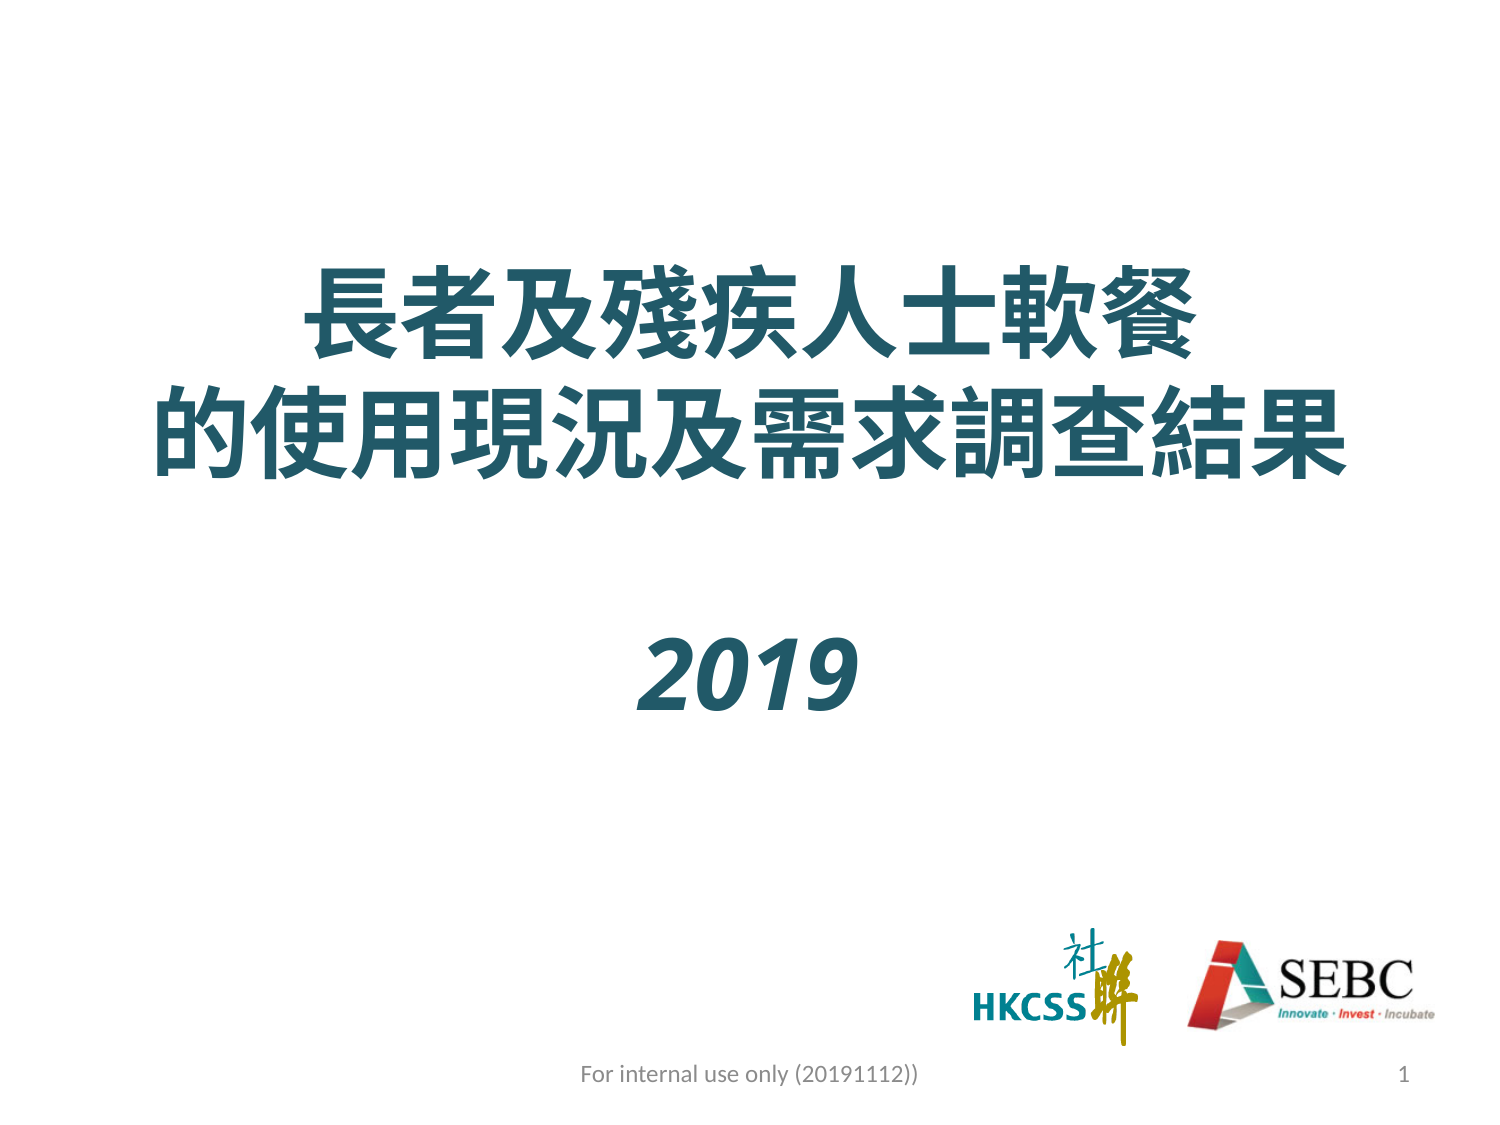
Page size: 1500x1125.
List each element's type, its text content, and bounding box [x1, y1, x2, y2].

picture [1186, 940, 1436, 1034]
slide_number 1 [1074, 1042, 1425, 1103]
picture [974, 928, 1139, 1047]
footer For internal use only (20191112)) [512, 1042, 988, 1103]
text_box 長者及殘疾人士軟餐 的使用現況及需求調查結果 2019 [67, 243, 1433, 738]
